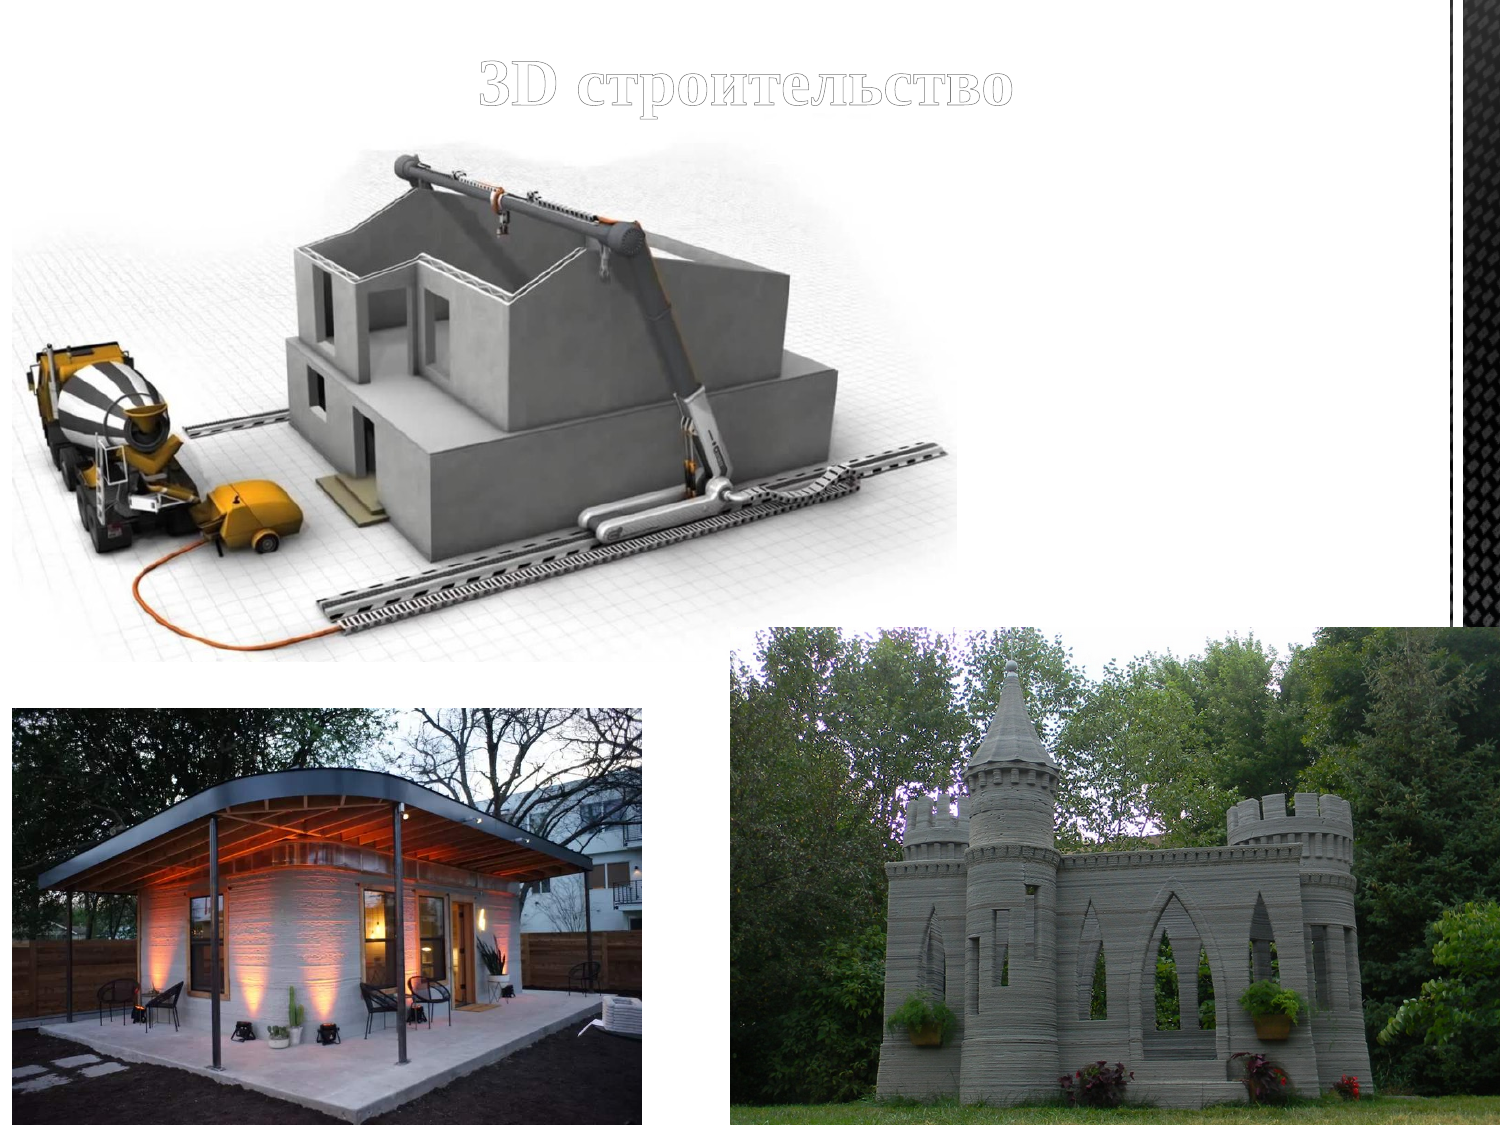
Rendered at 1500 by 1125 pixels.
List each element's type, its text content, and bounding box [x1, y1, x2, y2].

title 3D строительство [194, 0, 1298, 157]
picture [12, 0, 1500, 1125]
picture [12, 708, 642, 1125]
